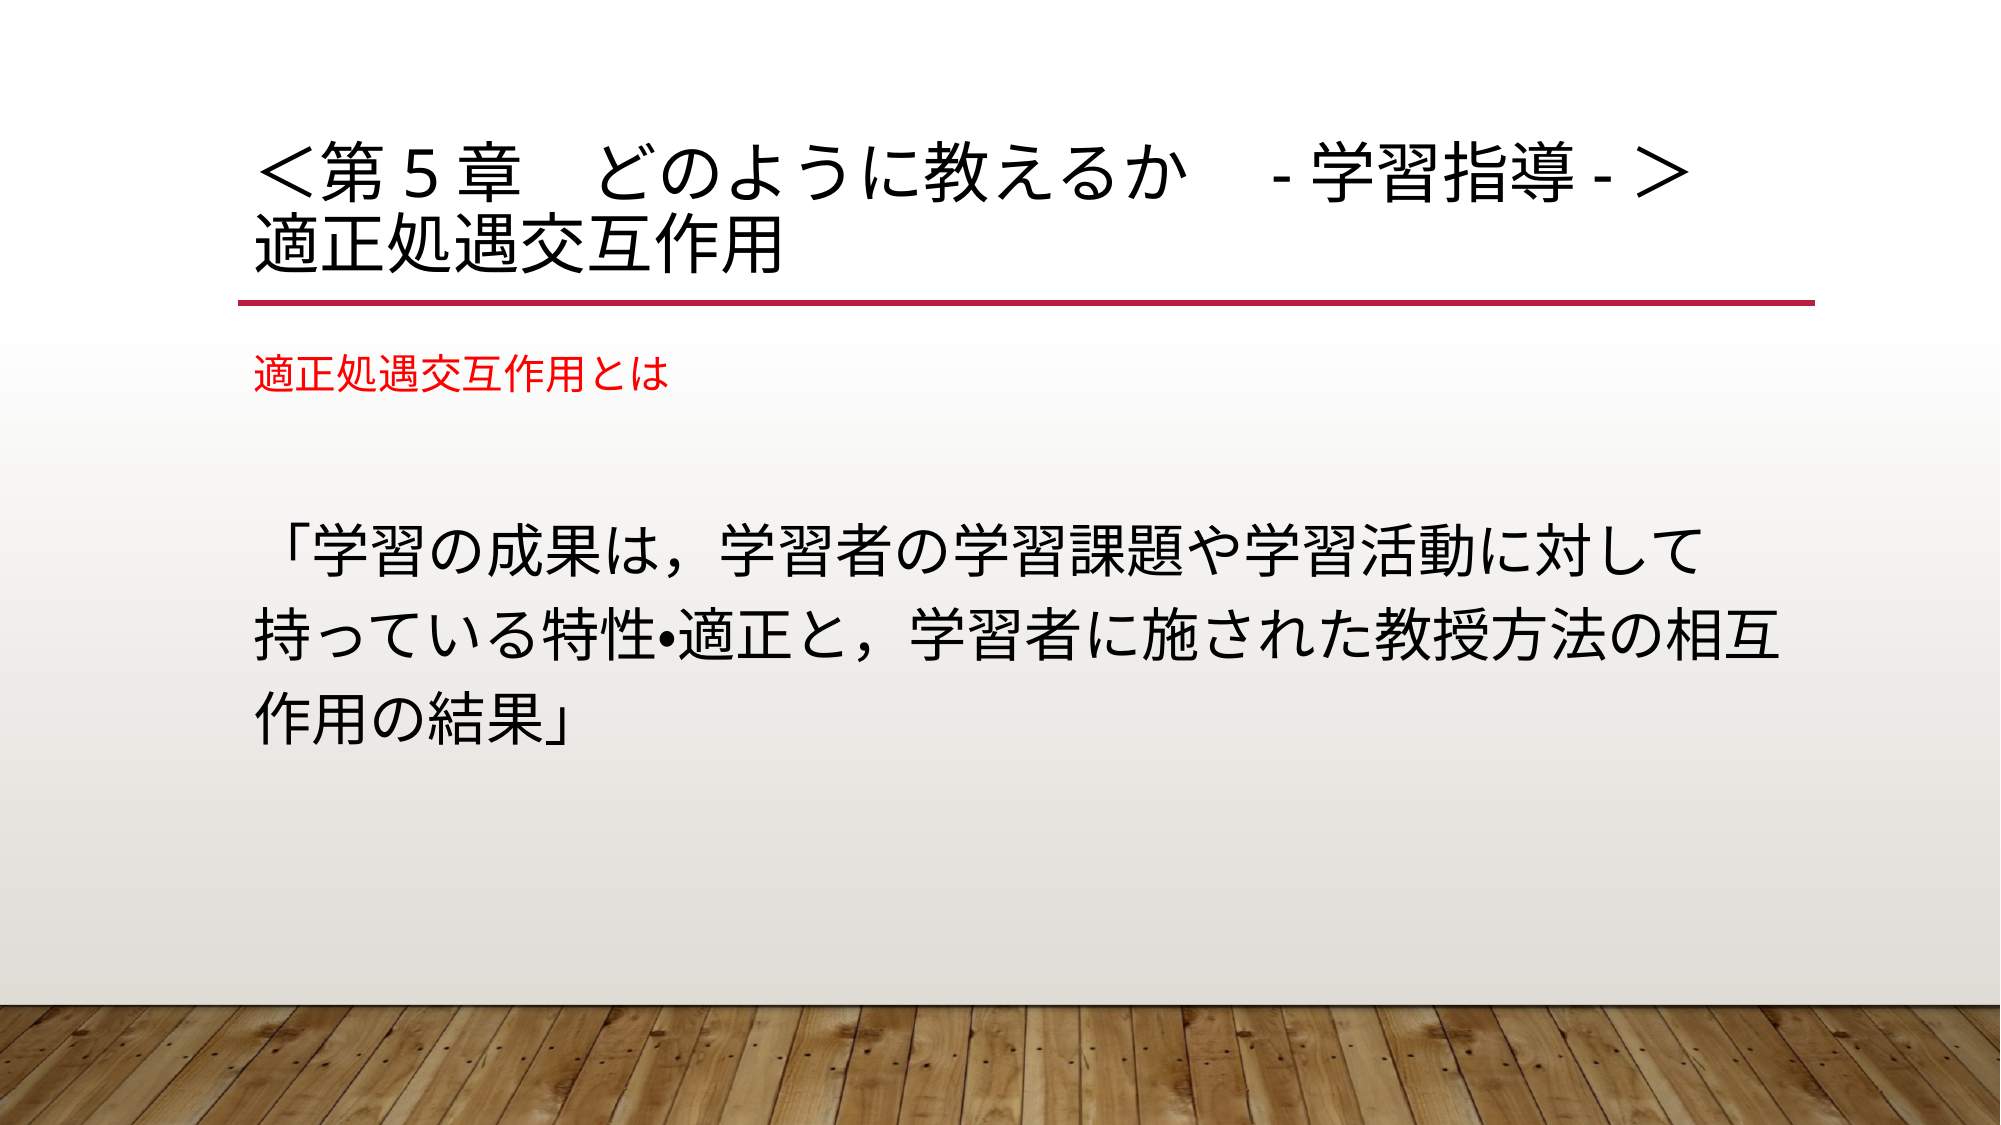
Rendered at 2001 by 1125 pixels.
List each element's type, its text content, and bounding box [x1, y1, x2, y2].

list 適正処遇交互作用とは 「学習の成果は，学習者の学習課題や学習活動に対して持っている特性・適正と，学習者に施された教授方法の相互作用の結果」 [238, 330, 1814, 897]
title ＜第5章 どのように教えるか -学習指導-＞ 適正処遇交互作用 [238, 131, 1814, 305]
picture [0, 1005, 2000, 1125]
